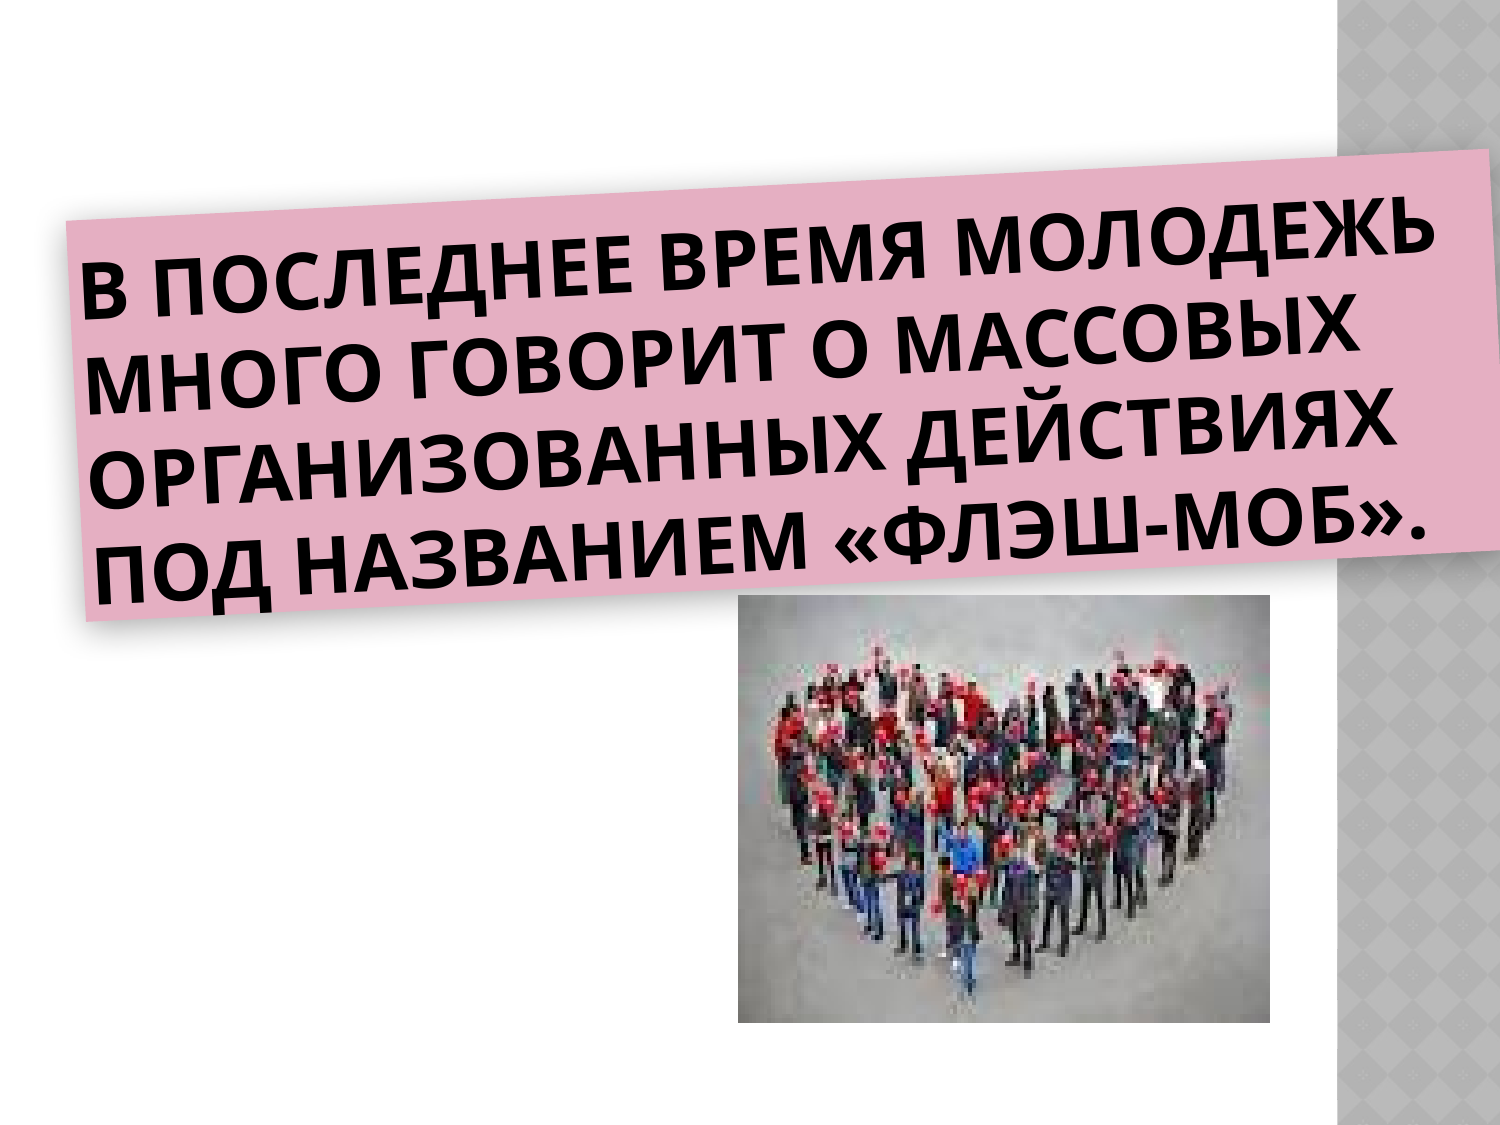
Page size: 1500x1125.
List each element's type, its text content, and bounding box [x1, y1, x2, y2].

title В последнее время молодежь много говорит о массовых организованных действиях под названием «флэш-моб». [65, 148, 1500, 622]
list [737, 594, 1271, 1024]
